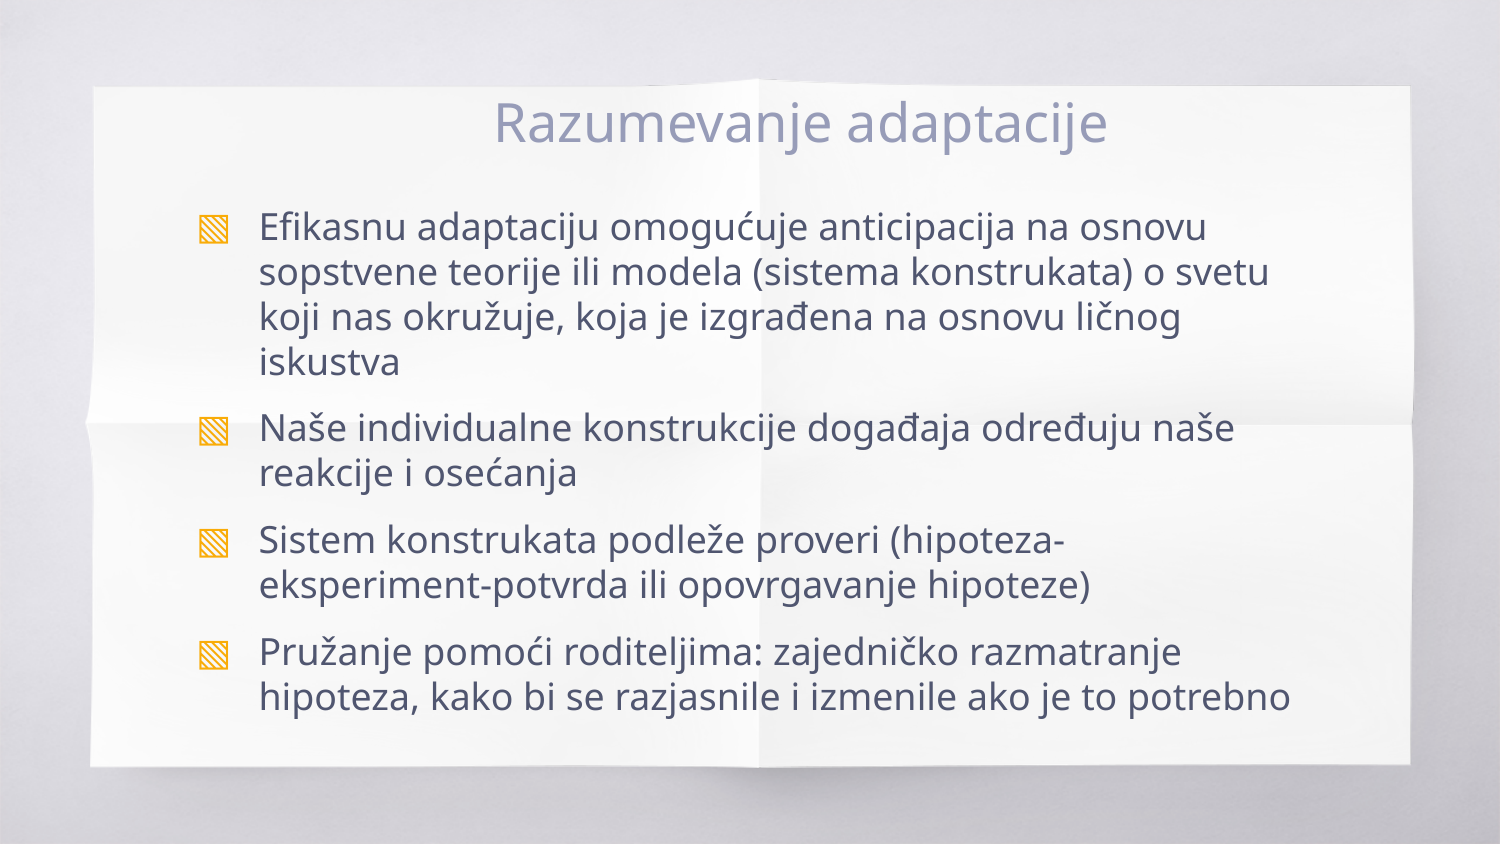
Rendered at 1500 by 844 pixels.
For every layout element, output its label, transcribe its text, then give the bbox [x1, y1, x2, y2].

list Efikasnu adaptaciju omogućuje anticipacija na osnovu sopstvene teorije ili modela (sistema konstrukata) o svetu koji nas okružuje, koja je izgrađena na osnovu ličnog iskustva Naše individualne konstrukcije događaja određuju naše reakcije i osećanja Sistem konstrukata podleže proveri (hipoteza-eksperiment-potvrda ili opovrgavanje hipoteze) Pružanje pomoći roditeljima: zajedničko razmatranje hipoteza, kako bi se razjasnile i izmenile ako je to potrebno [168, 187, 1313, 769]
picture [0, 0, 1500, 844]
title Razumevanje adaptacije [346, 103, 1256, 169]
